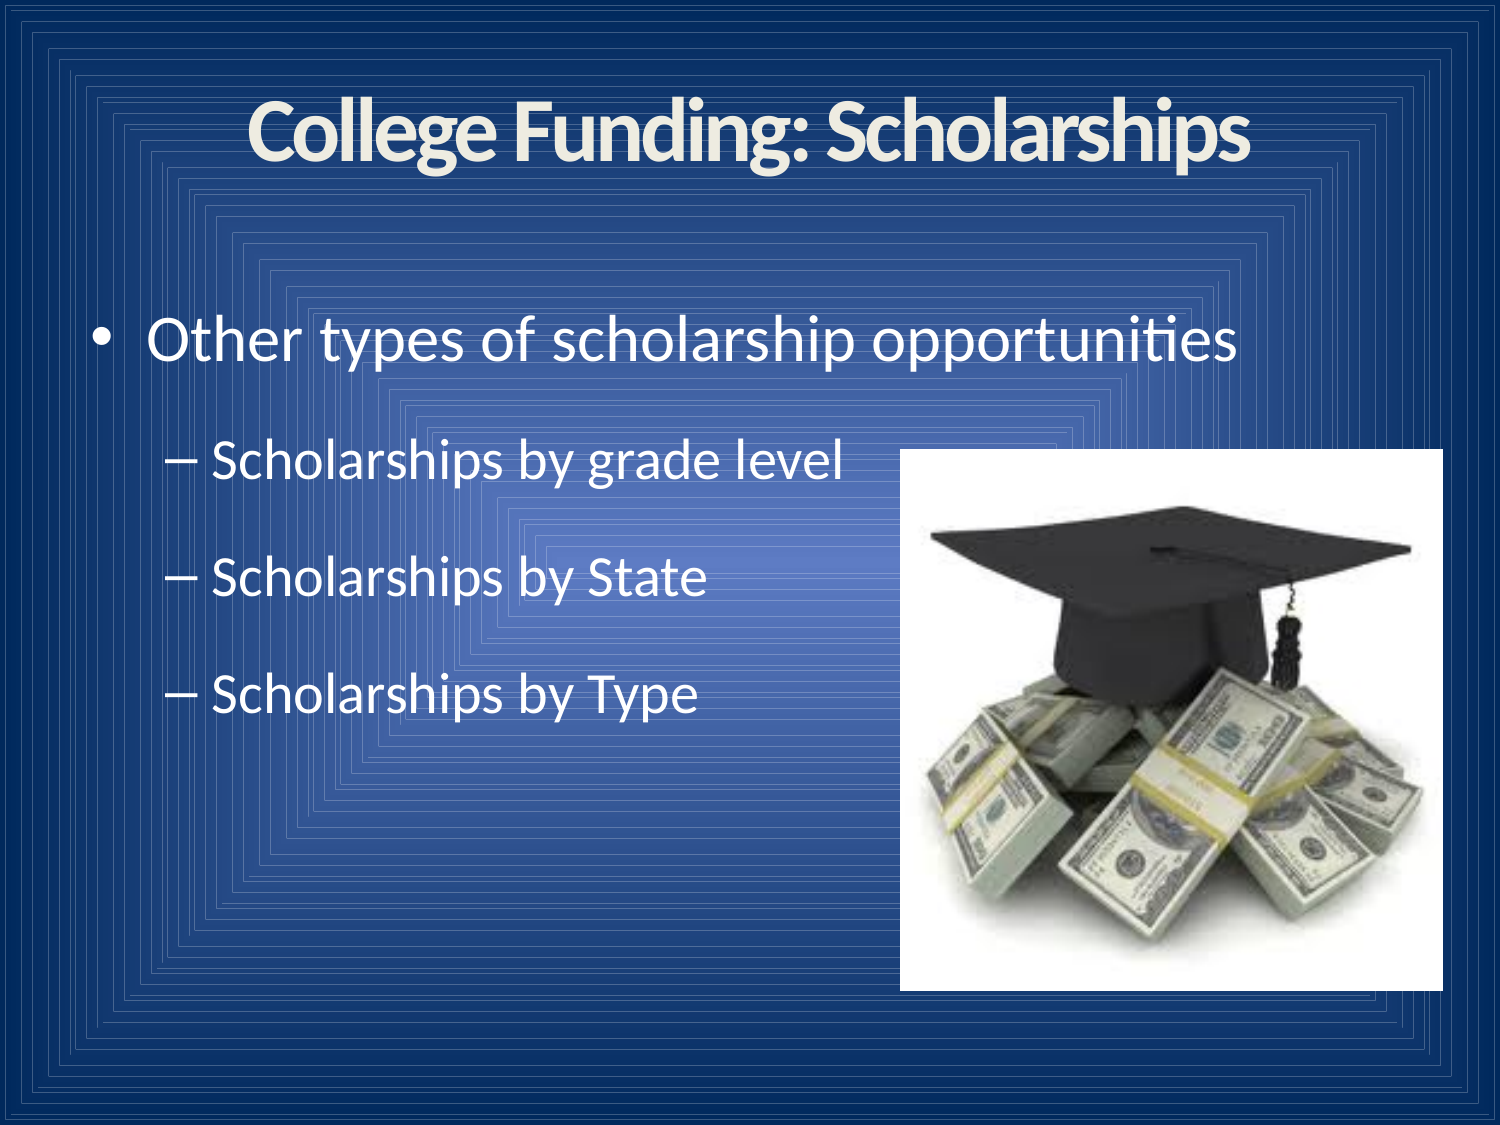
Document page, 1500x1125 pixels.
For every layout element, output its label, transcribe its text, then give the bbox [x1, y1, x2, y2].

picture [899, 449, 1443, 991]
list Other types of scholarship opportunities Scholarships by grade level Scholarships by State Scholarships by Type [75, 287, 1425, 1005]
title College Funding: Scholarships [75, 45, 1425, 233]
